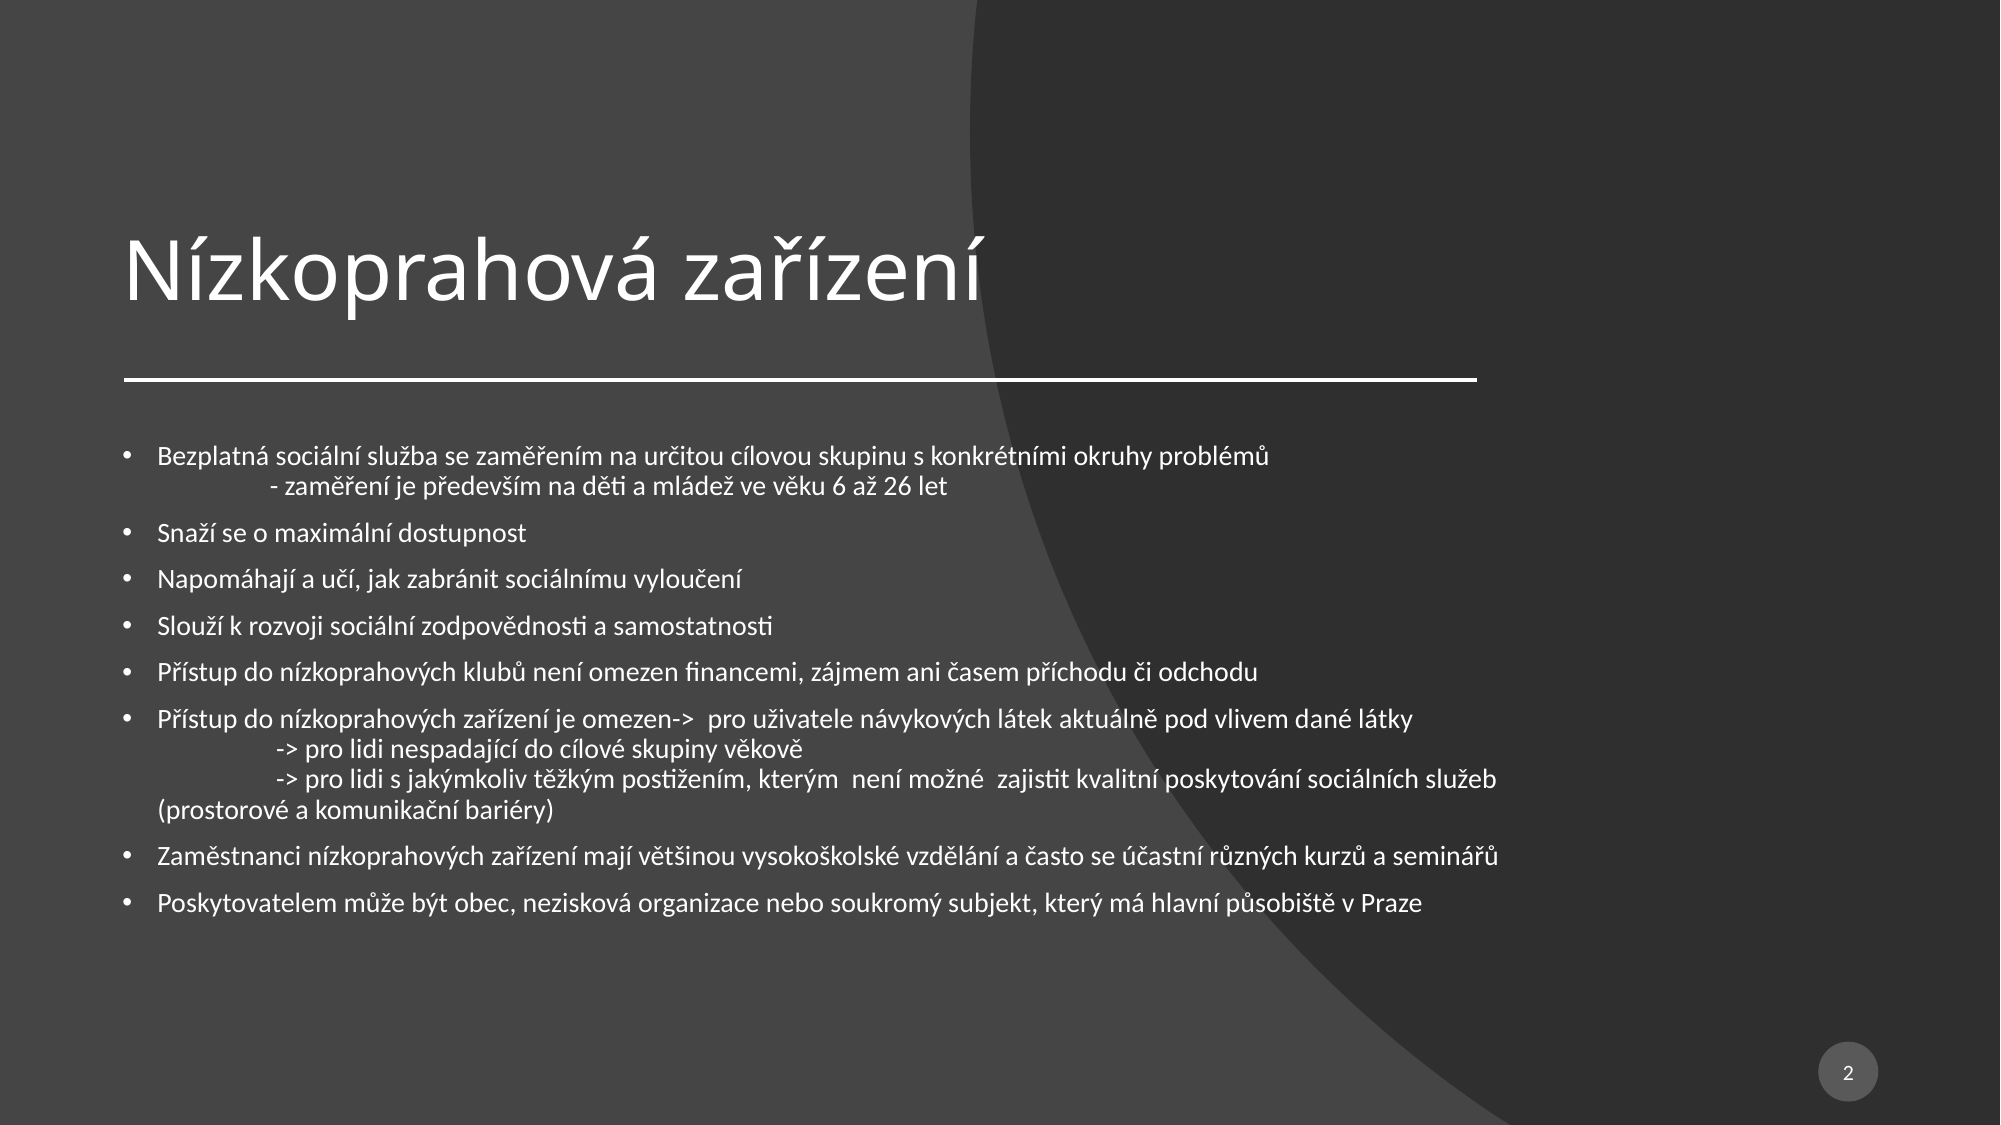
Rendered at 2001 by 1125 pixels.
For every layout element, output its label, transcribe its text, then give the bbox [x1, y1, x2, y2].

title Nízkoprahová zařízení [107, 59, 1586, 327]
list Bezplatná sociální služba se zaměřením na určitou cílovou skupinu s konkrétními okruhy problémů - zaměření je především na děti a mládež ve věku 6 až 26 let Snaží se o maximální dostupnost Napomáhají a učí, jak zabránit sociálnímu vyloučení Slouží k rozvoji sociální zodpovědnosti a samostatnosti Přístup do nízkoprahových klubů není omezen financemi, zájmem ani časem příchodu či odchodu Přístup do nízkoprahových zařízení je omezen-> pro uživatele návykových látek aktuálně pod vlivem dané látky -> pro lidi nespadající do cílové skupiny věkově -> pro lidi s jakýmkoliv těžkým postižením, kterým není možné zajistit kvalitní poskytování sociálních služeb (prostorové a komunikační bariéry) Zaměstnanci nízkoprahových zařízení mají většinou vysokoškolské vzdělání a často se účastní různých kurzů a seminářů Poskytovatelem může být obec, nezisková organizace nebo soukromý subjekt, který má hlavní působiště v Praze [107, 433, 1586, 980]
text_box [971, 0, 2000, 1125]
slide_number 2 [1818, 1041, 1879, 1102]
